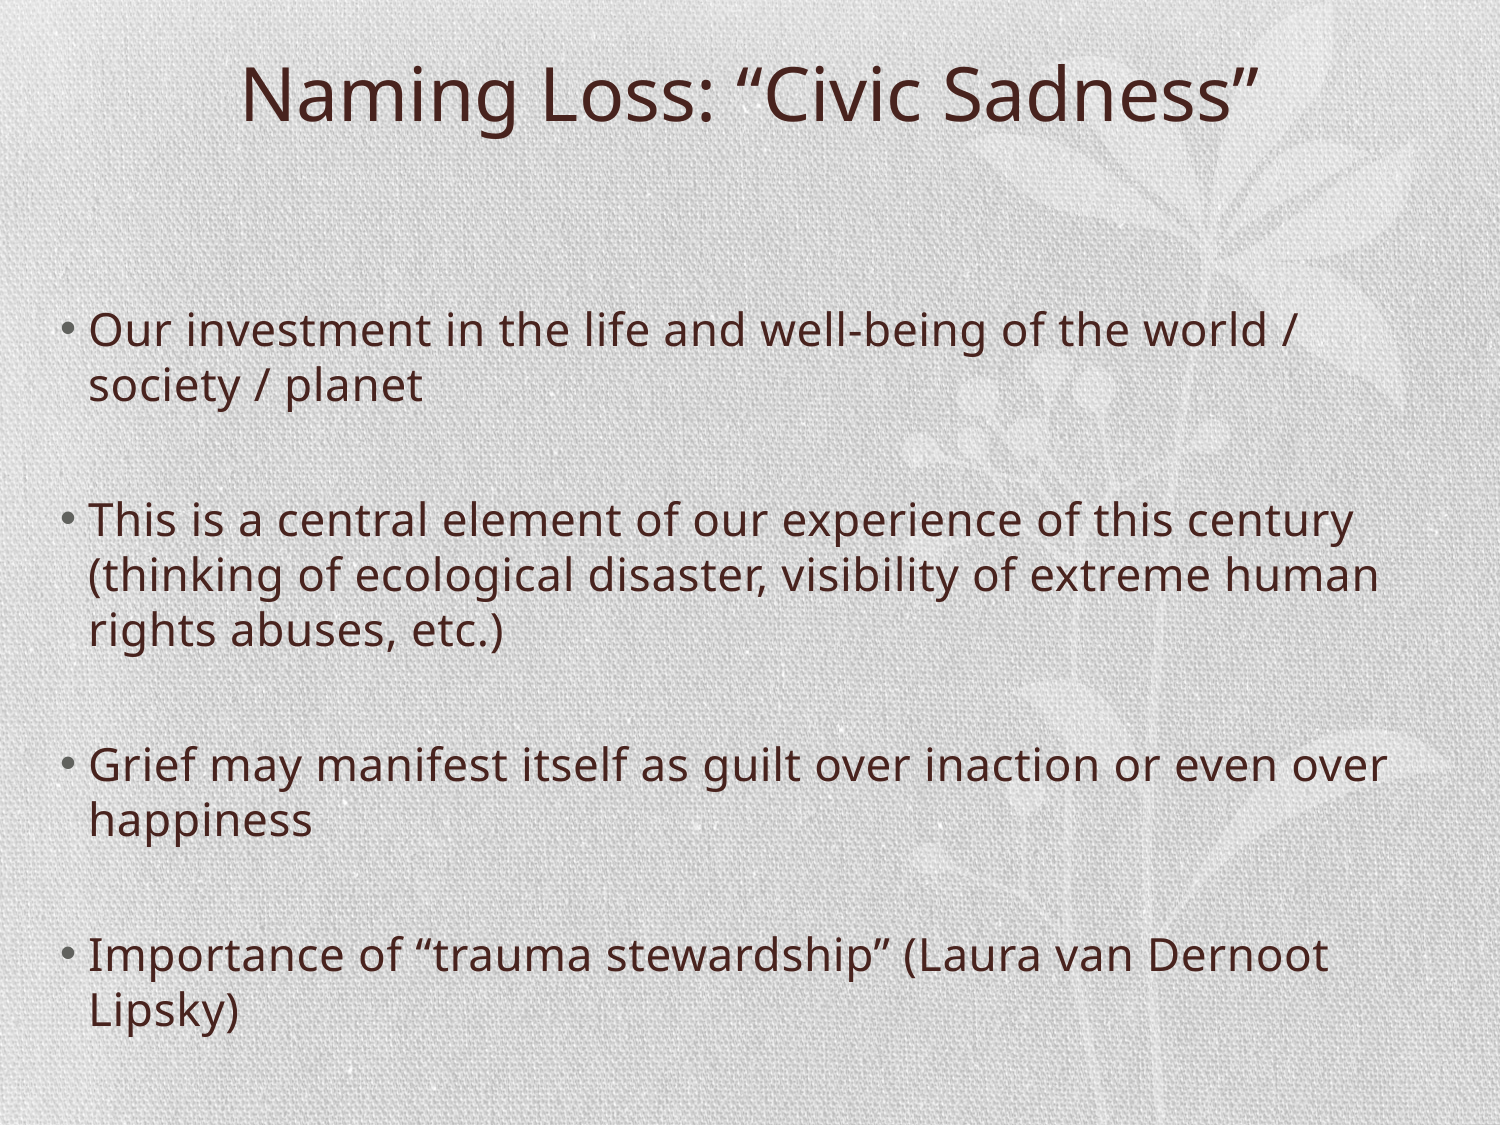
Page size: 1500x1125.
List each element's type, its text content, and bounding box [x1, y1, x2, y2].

list Our investment in the life and well-being of the world / society / planet This is a central element of our experience of this century (thinking of ecological disaster, visibility of extreme human rights abuses, etc.) Grief may manifest itself as guilt over inaction or even over happiness Importance of “trauma stewardship” (Laura van Dernoot Lipsky) [45, 292, 1455, 1023]
title Naming Loss: “Civic Sadness” [45, 37, 1455, 145]
